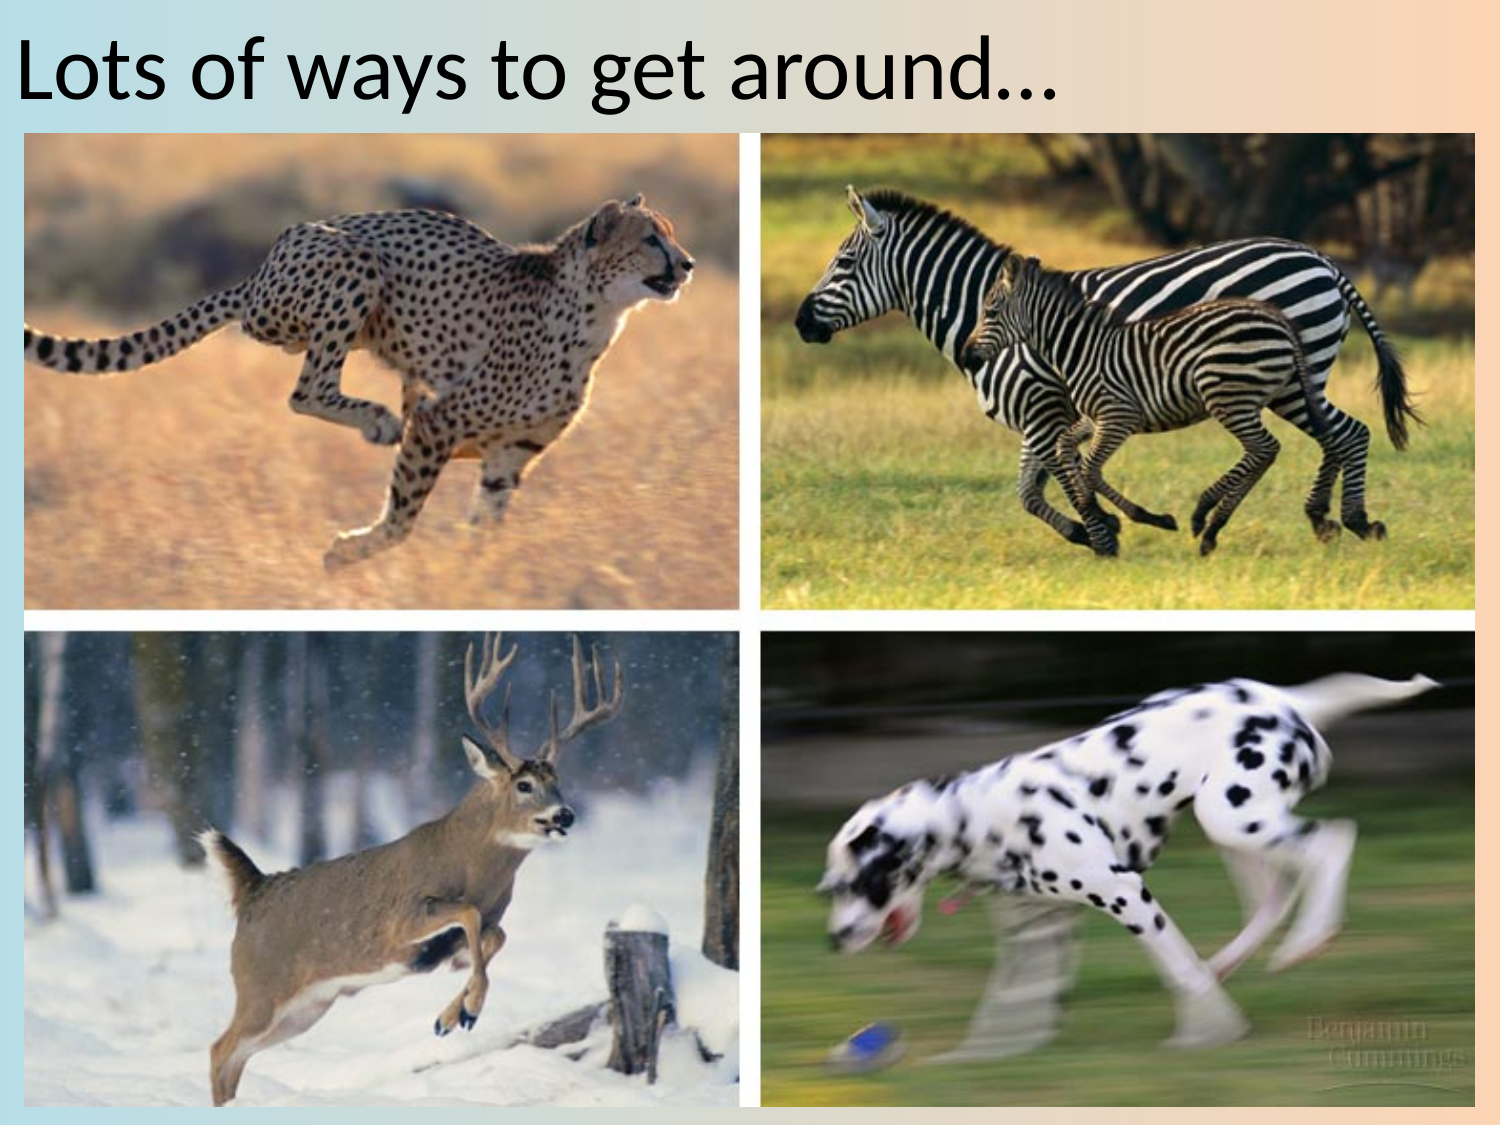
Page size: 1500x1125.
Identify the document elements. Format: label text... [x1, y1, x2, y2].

picture [24, 133, 1476, 1107]
title Lots of ways to get around… [0, 0, 1276, 126]
